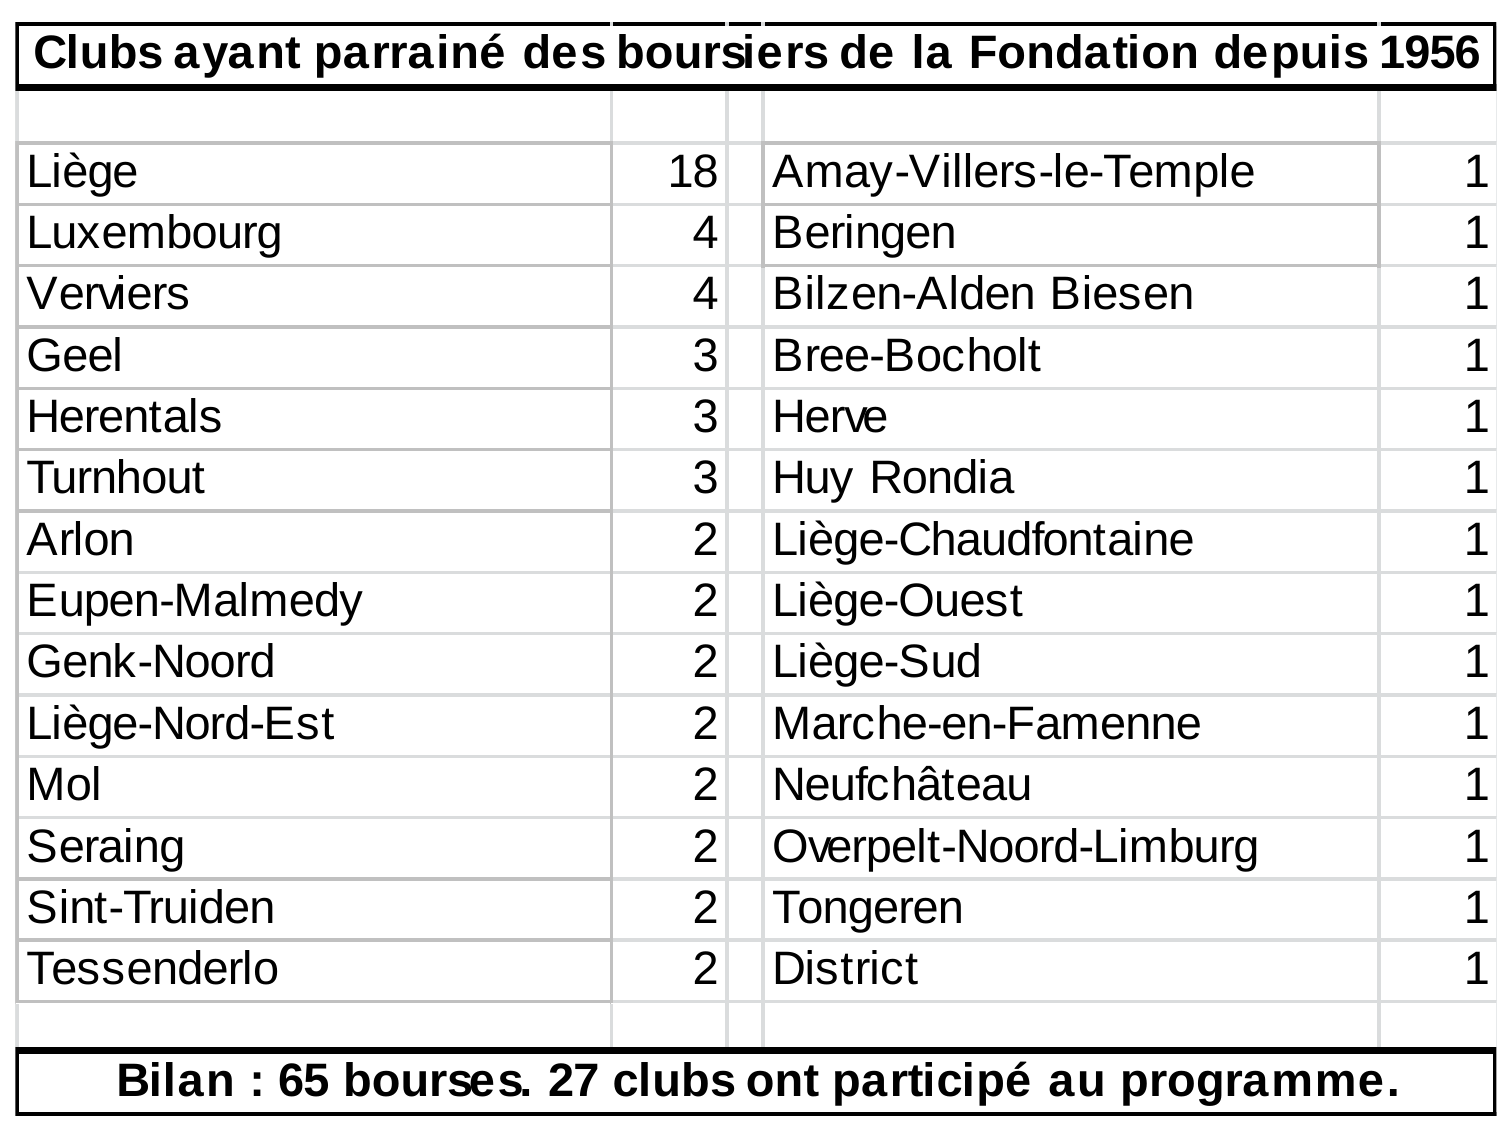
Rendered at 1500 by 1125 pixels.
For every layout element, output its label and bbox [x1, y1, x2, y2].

text_box [15, 22, 1500, 1119]
